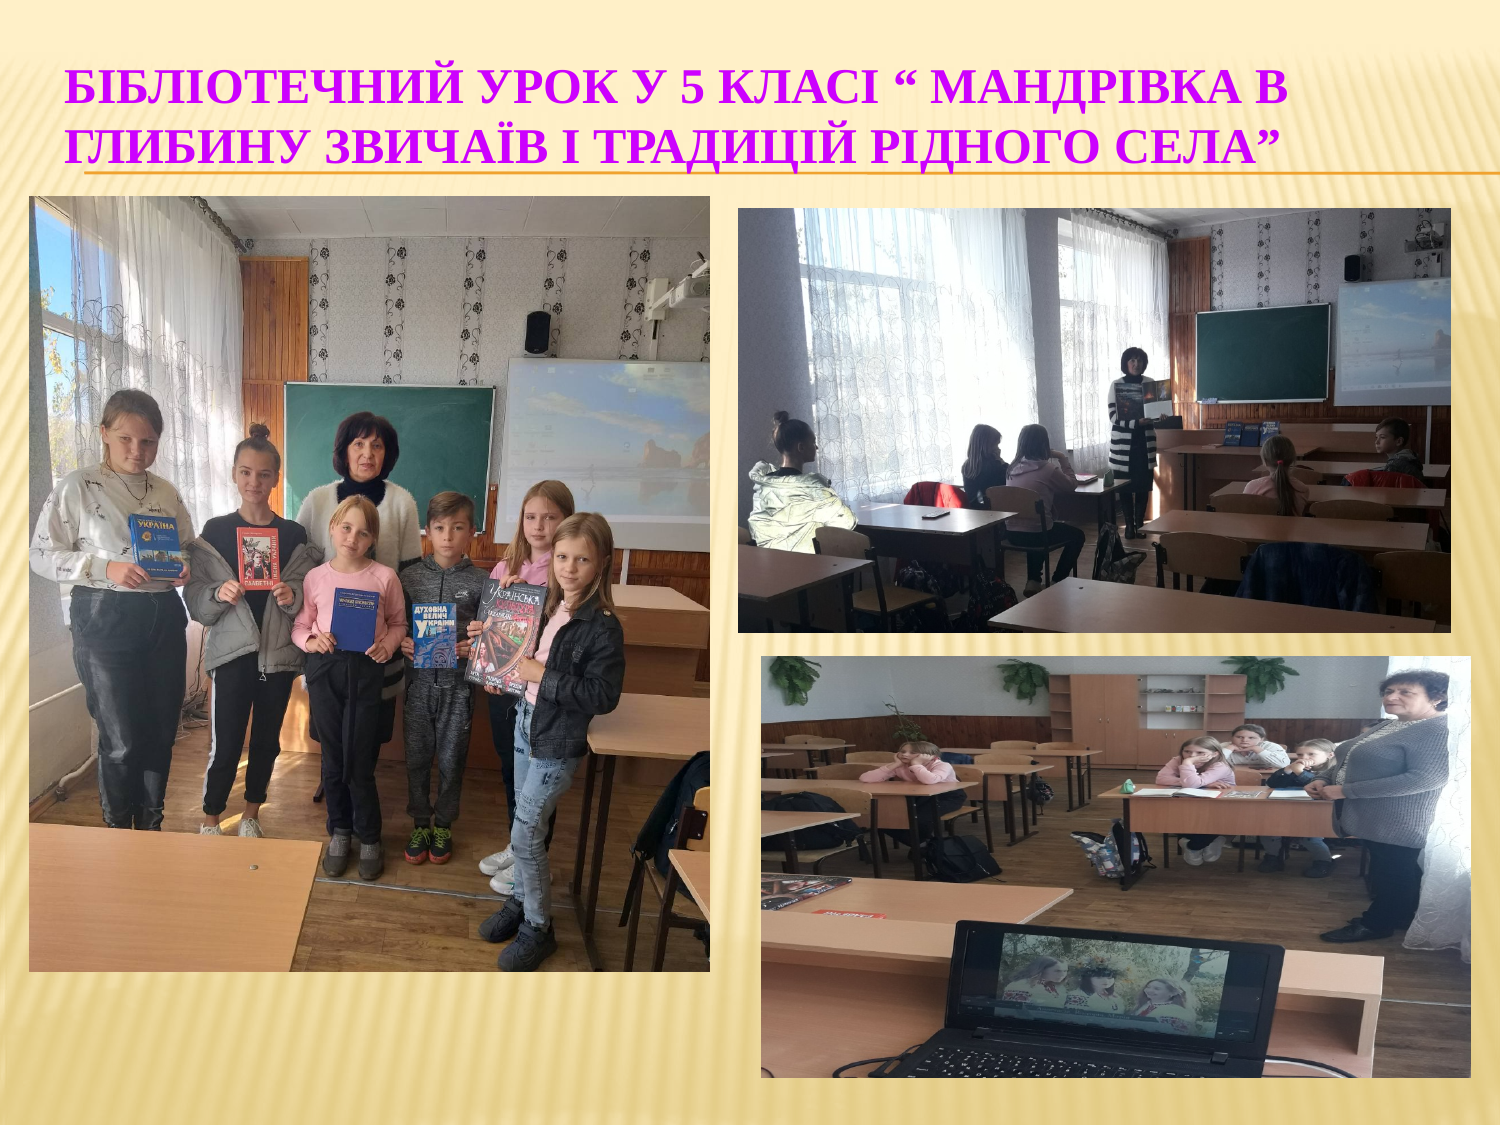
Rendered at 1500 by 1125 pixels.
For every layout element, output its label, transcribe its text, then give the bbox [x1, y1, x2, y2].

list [737, 207, 1451, 633]
picture [761, 656, 1471, 1079]
title Бібліотечний урок у 5 класі “ Мандрівка в глибину звичаїв і традицій рідного села” [49, 42, 1471, 185]
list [29, 195, 710, 972]
